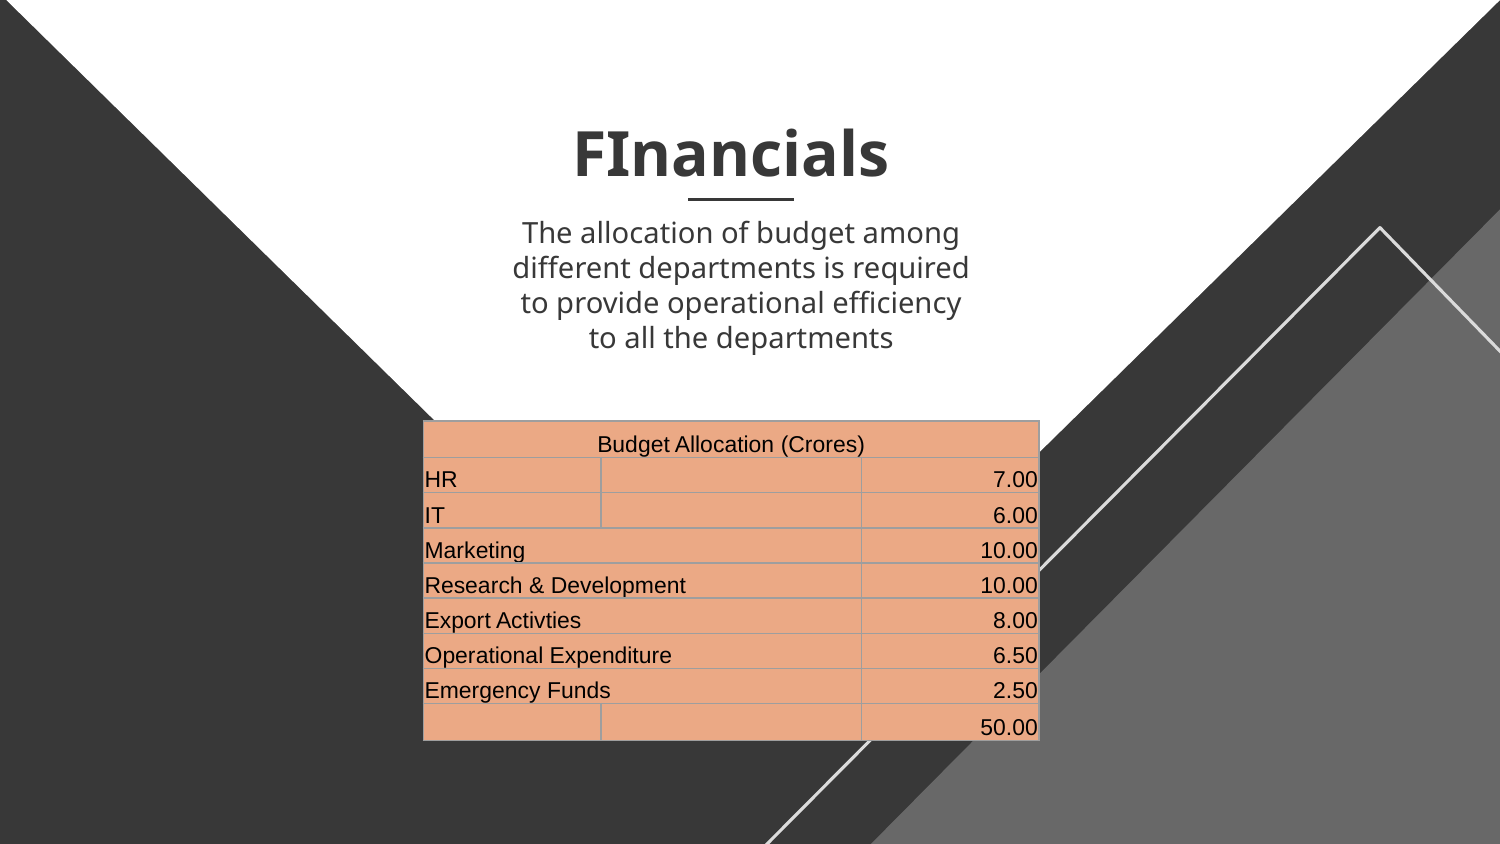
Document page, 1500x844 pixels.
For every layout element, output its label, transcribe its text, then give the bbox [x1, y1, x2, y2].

table_cell Research & Development [424, 564, 861, 597]
table_cell IT [424, 493, 600, 527]
table_cell 8.00 [862, 599, 1038, 633]
table_cell Operational Expenditure [424, 634, 861, 668]
table_cell [602, 458, 861, 492]
table_cell 2.50 [862, 669, 1038, 703]
table_cell 50.00 [862, 704, 1038, 740]
table_cell [602, 493, 861, 527]
table_cell 10.00 [862, 564, 1038, 597]
table_cell 10.00 [862, 529, 1038, 562]
table_cell HR [424, 458, 600, 492]
subtitle The allocation of budget among different departments is required to provide operational efficiency to all the departments [493, 199, 990, 364]
table_cell Emergency Funds [424, 669, 861, 703]
table_cell Export Activties [424, 599, 861, 633]
table_header Budget Allocation (Crores) [424, 422, 1038, 457]
table_cell [424, 704, 600, 740]
table_cell 6.50 [862, 634, 1038, 668]
title FInancials [258, 103, 1204, 200]
table_cell [602, 704, 861, 740]
table_cell Marketing [424, 529, 861, 562]
table_cell 6.00 [862, 493, 1038, 527]
table_cell 7.00 [862, 458, 1038, 492]
